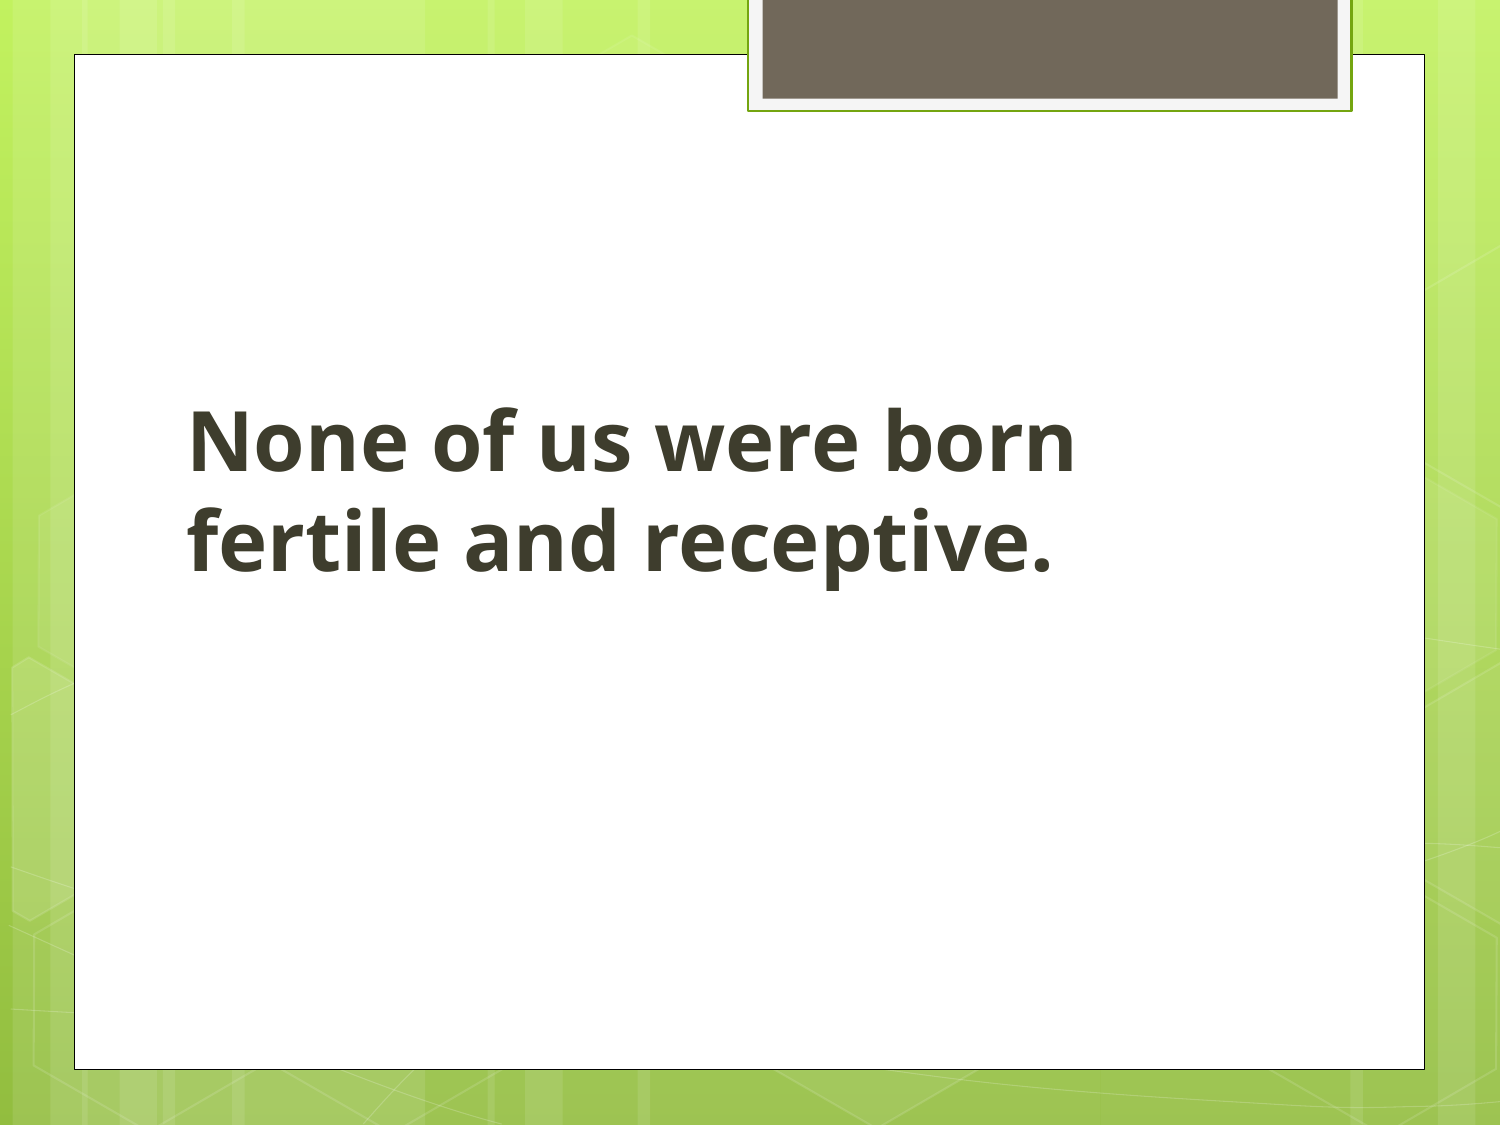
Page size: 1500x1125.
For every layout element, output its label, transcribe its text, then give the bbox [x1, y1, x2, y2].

list None of us were born fertile and receptive. [171, 381, 1283, 957]
